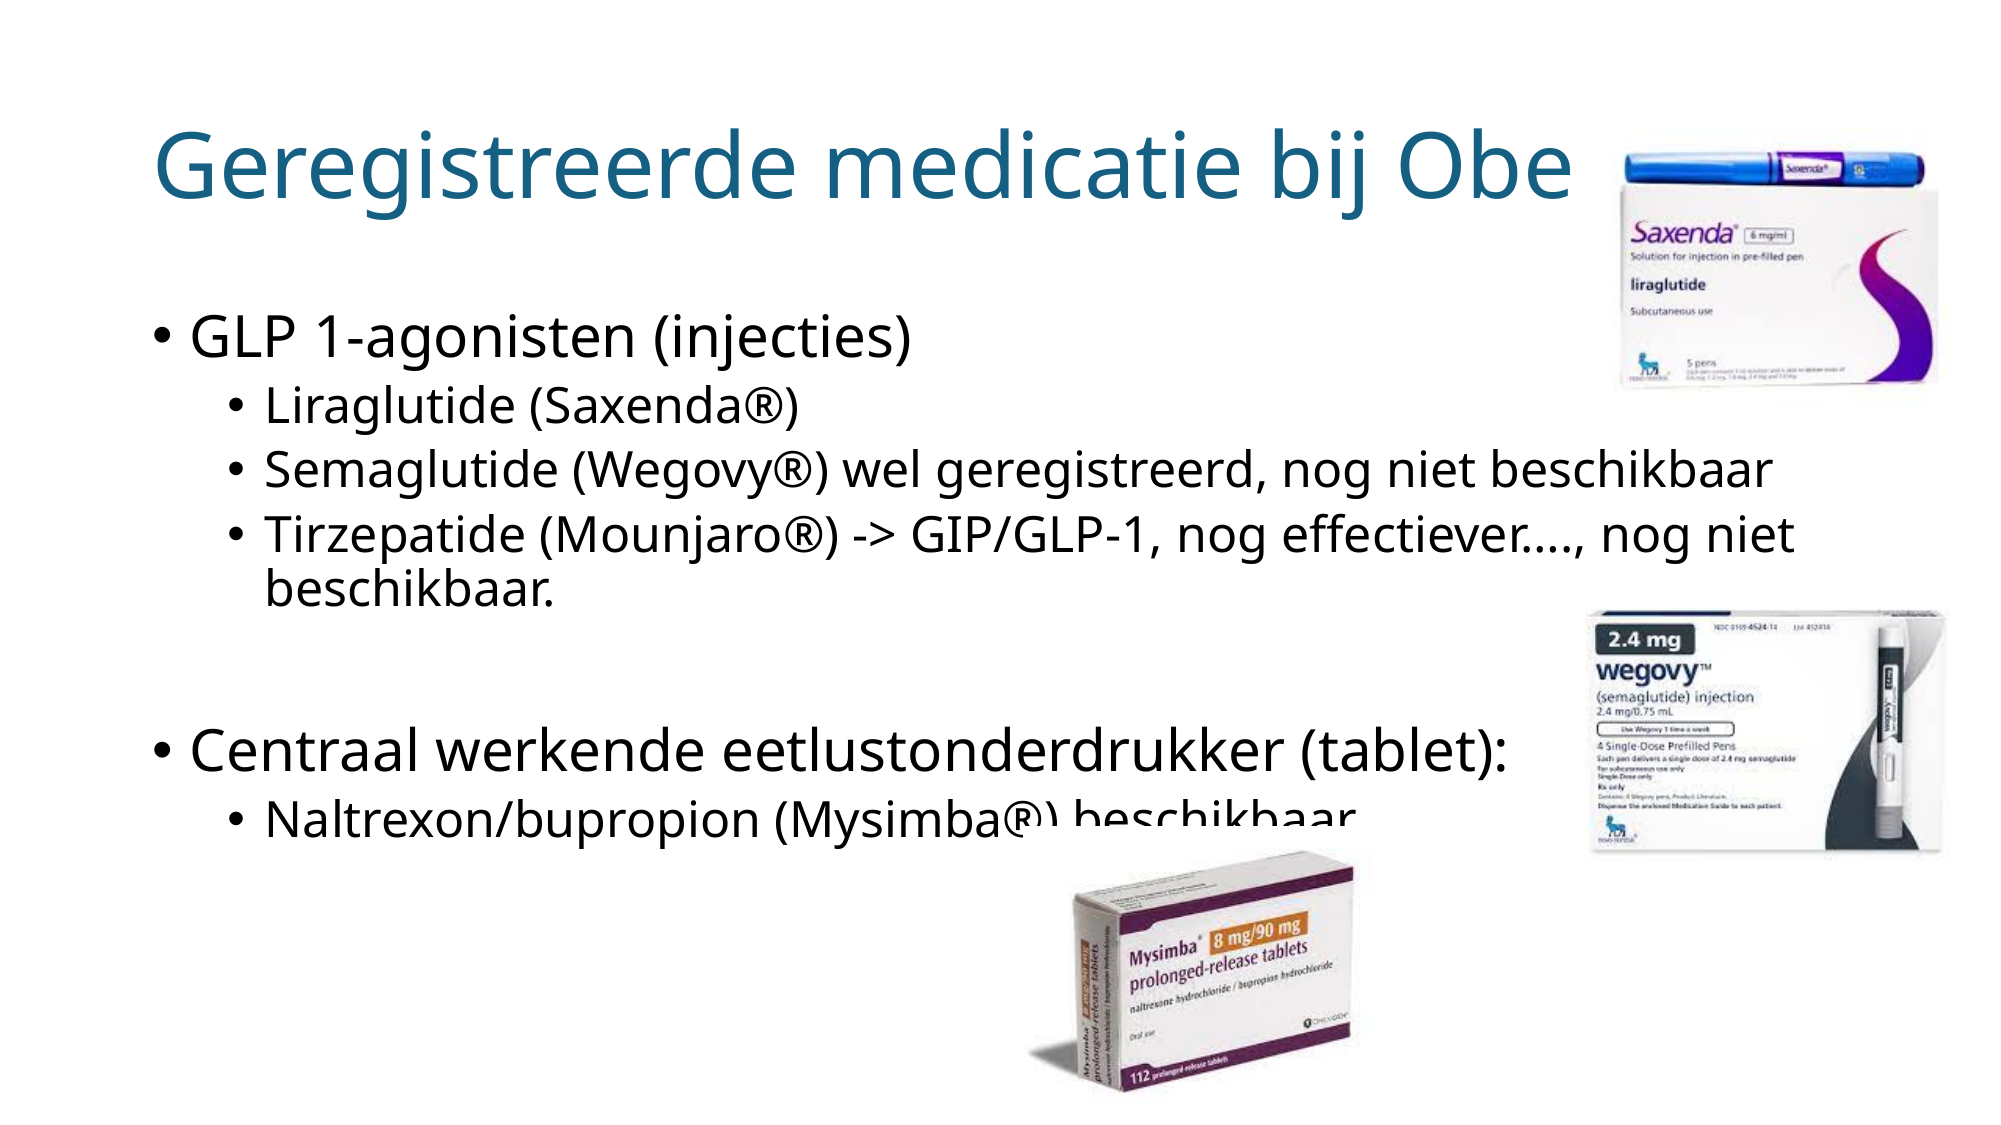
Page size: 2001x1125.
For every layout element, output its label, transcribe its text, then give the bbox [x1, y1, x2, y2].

picture [1561, 584, 1974, 884]
list GLP 1-agonisten (injecties) Liraglutide (Saxenda®) Semaglutide (Wegovy®) wel geregistreerd, nog niet beschikbaar Tirzepatide (Mounjaro®) -> GIP/GLP-1, nog effectiever…., nog niet beschikbaar. Centraal werkende eetlustonderdrukker (tablet): Naltrexon/bupropion (Mysimba®) beschikbaar [137, 299, 1863, 1014]
picture [1023, 825, 1378, 1125]
title Geregistreerde medicatie bij Obesitas [137, 59, 1863, 278]
picture [1575, 104, 1974, 417]
